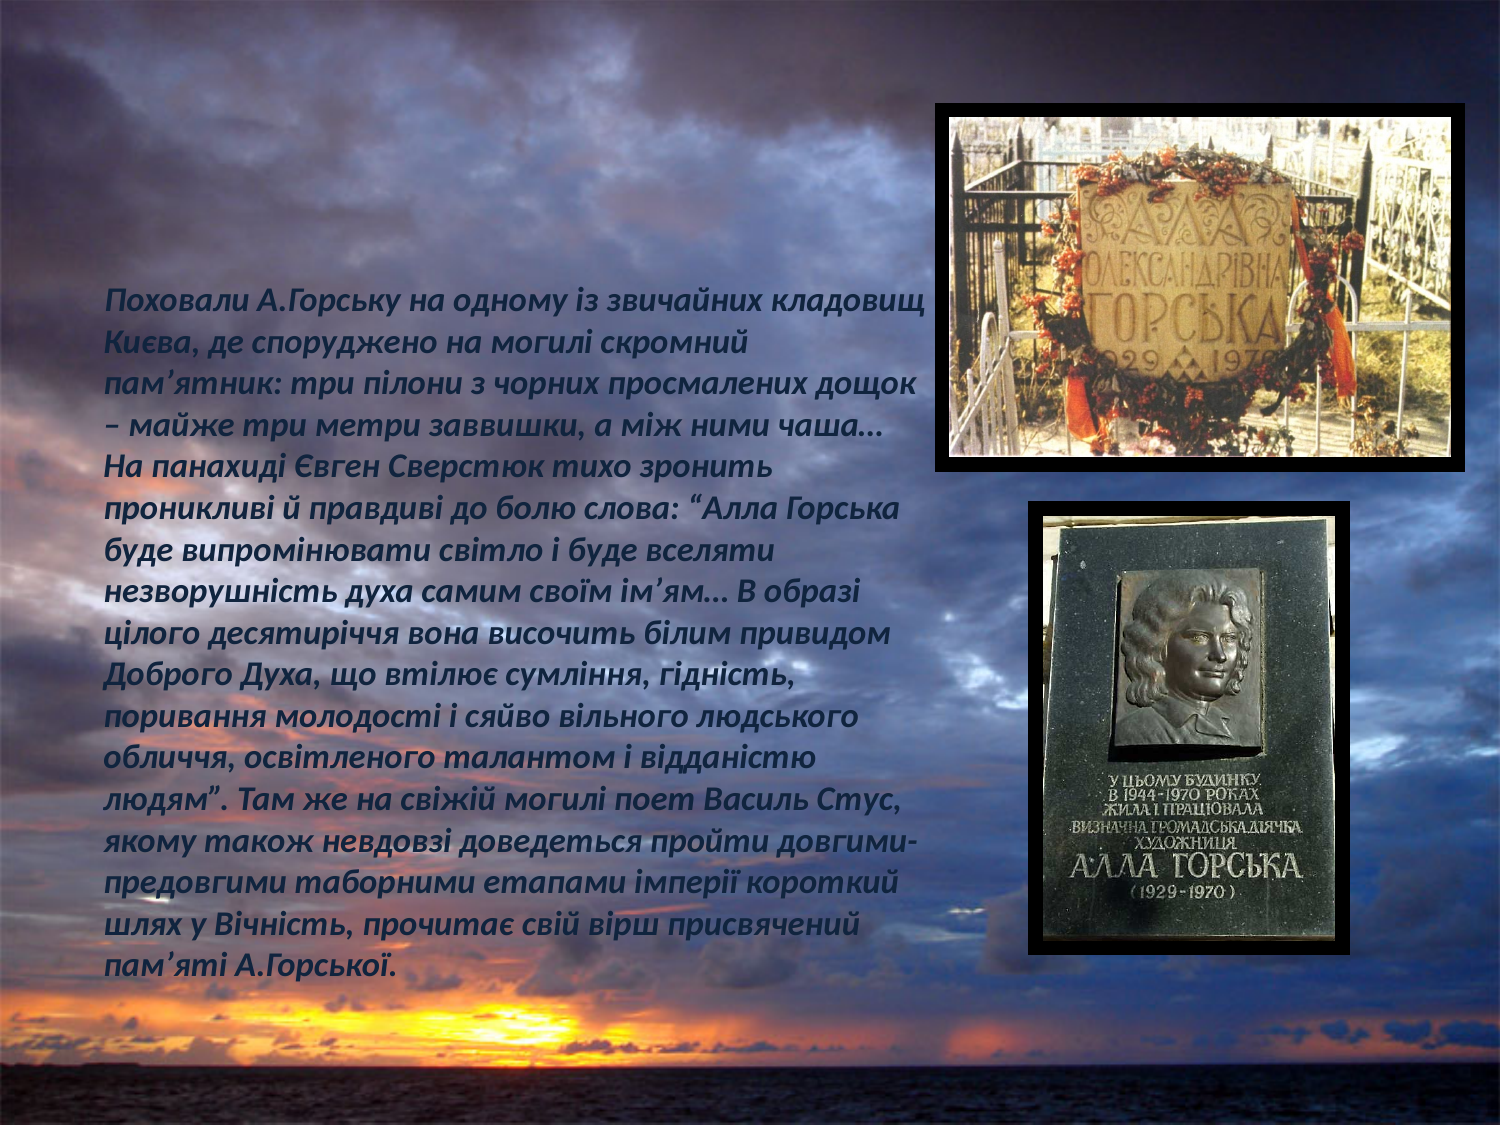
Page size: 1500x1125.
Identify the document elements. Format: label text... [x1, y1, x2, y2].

list Поховали А.Горську на одному із звичайних кладовищ Києва, де споруджено на могилі скромний пам’ятник: три пілони з чорних просмалених дощок – майже три метри заввишки, а між ними чаша… На панахиді Євген Сверстюк тихо зронить проникливі й правдиві до болю слова: “Алла Горська буде випромінювати світло і буде вселяти незворушність духа самим своїм ім’ям… В образі цілого десятиріччя вона височить білим привидом Доброго Духа, що втілює сумління, гідність, поривання молодості і сяйво вільного людського обличчя, освітленого талантом і відданістю людям”. Там же на свіжій могилі поет Василь Стус, якому також невдовзі доведеться пройти довгими-предовгими таборними етапами імперії короткий шлях у Вічність, прочитає свій вірш присвячений пам’яті А.Горської. [35, 269, 945, 1012]
picture [0, 0, 1500, 1125]
